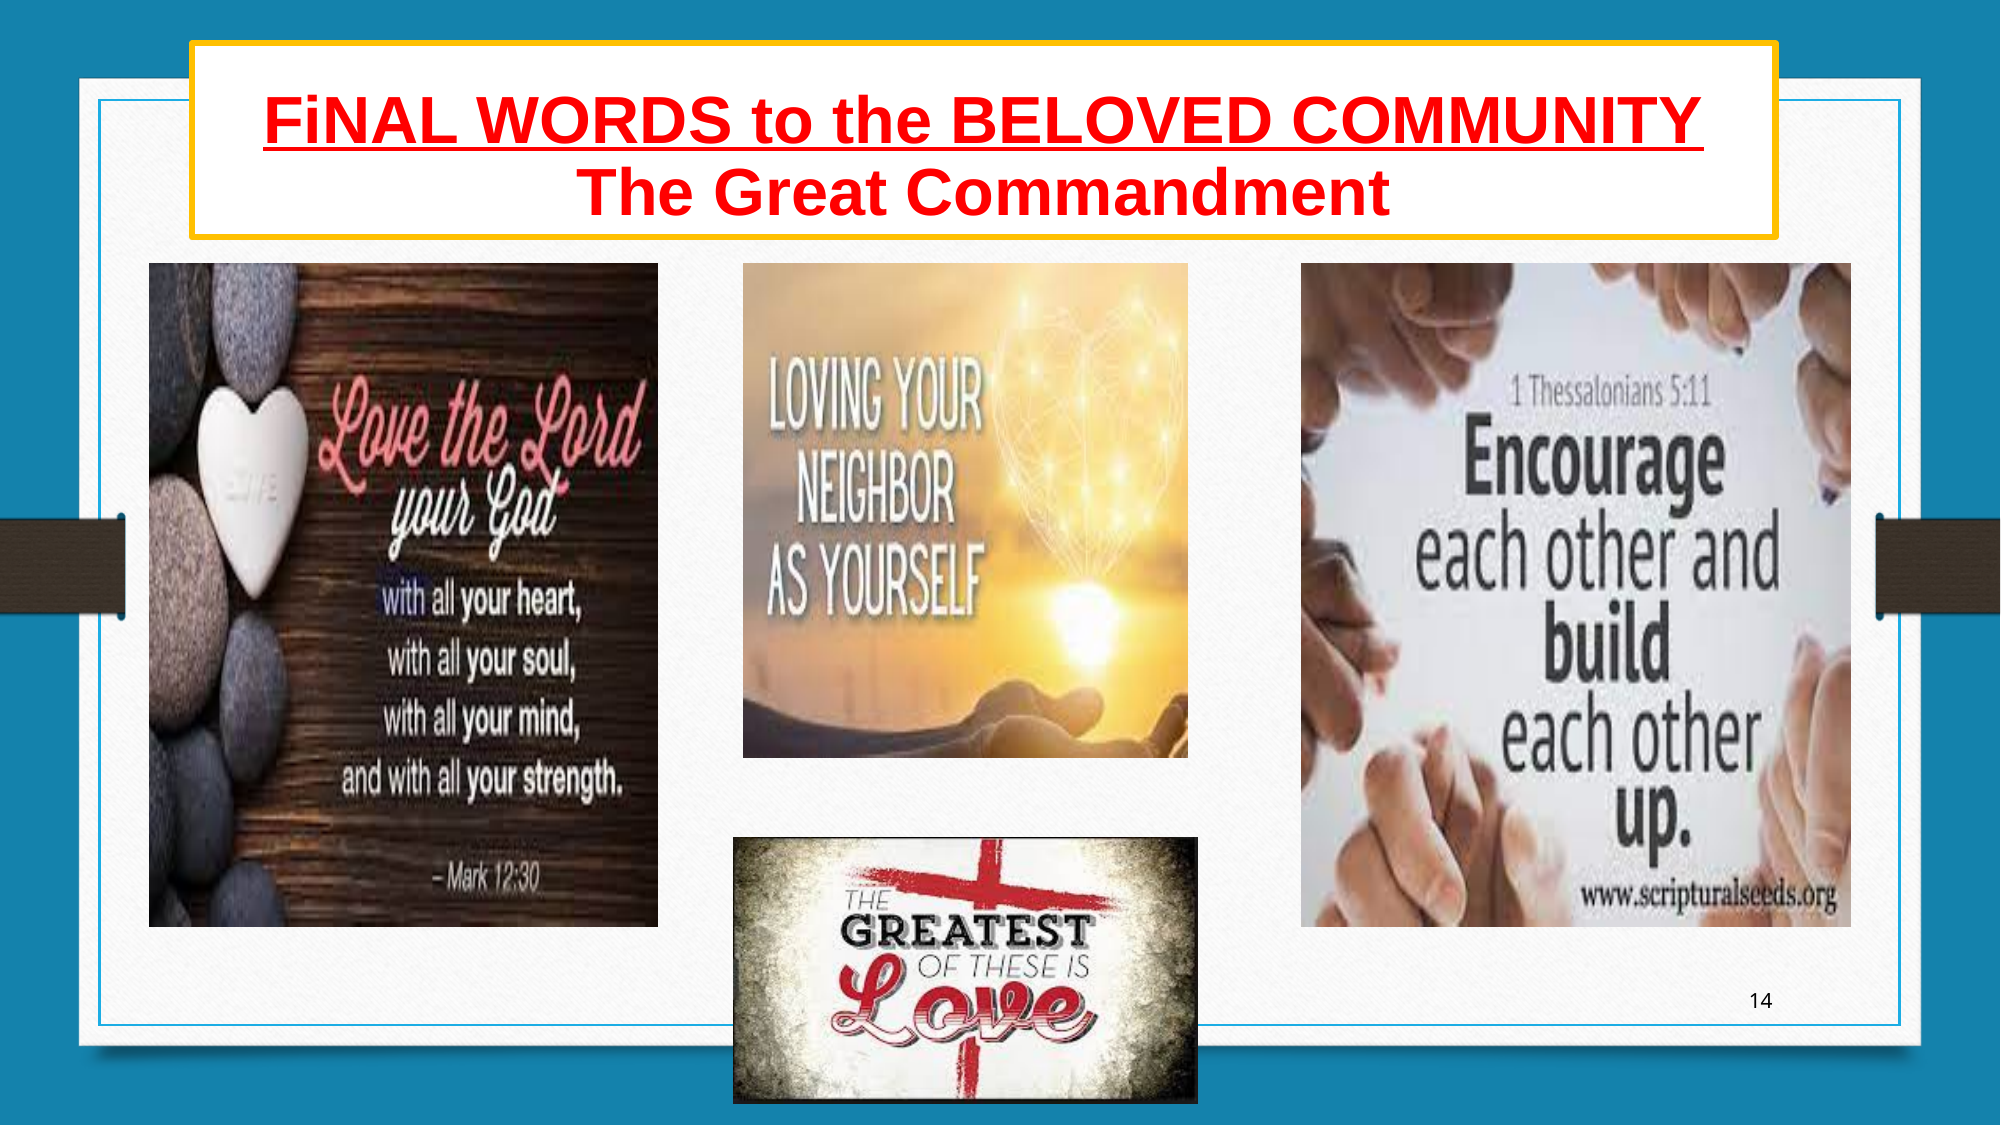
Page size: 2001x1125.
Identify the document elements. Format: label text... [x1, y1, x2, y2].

title FiNAL WORDS to the BELOVED COMMUNITY The Great Commandment [192, 43, 1776, 238]
picture [0, 0, 2001, 1125]
slide_number 14 [1698, 979, 1788, 1025]
